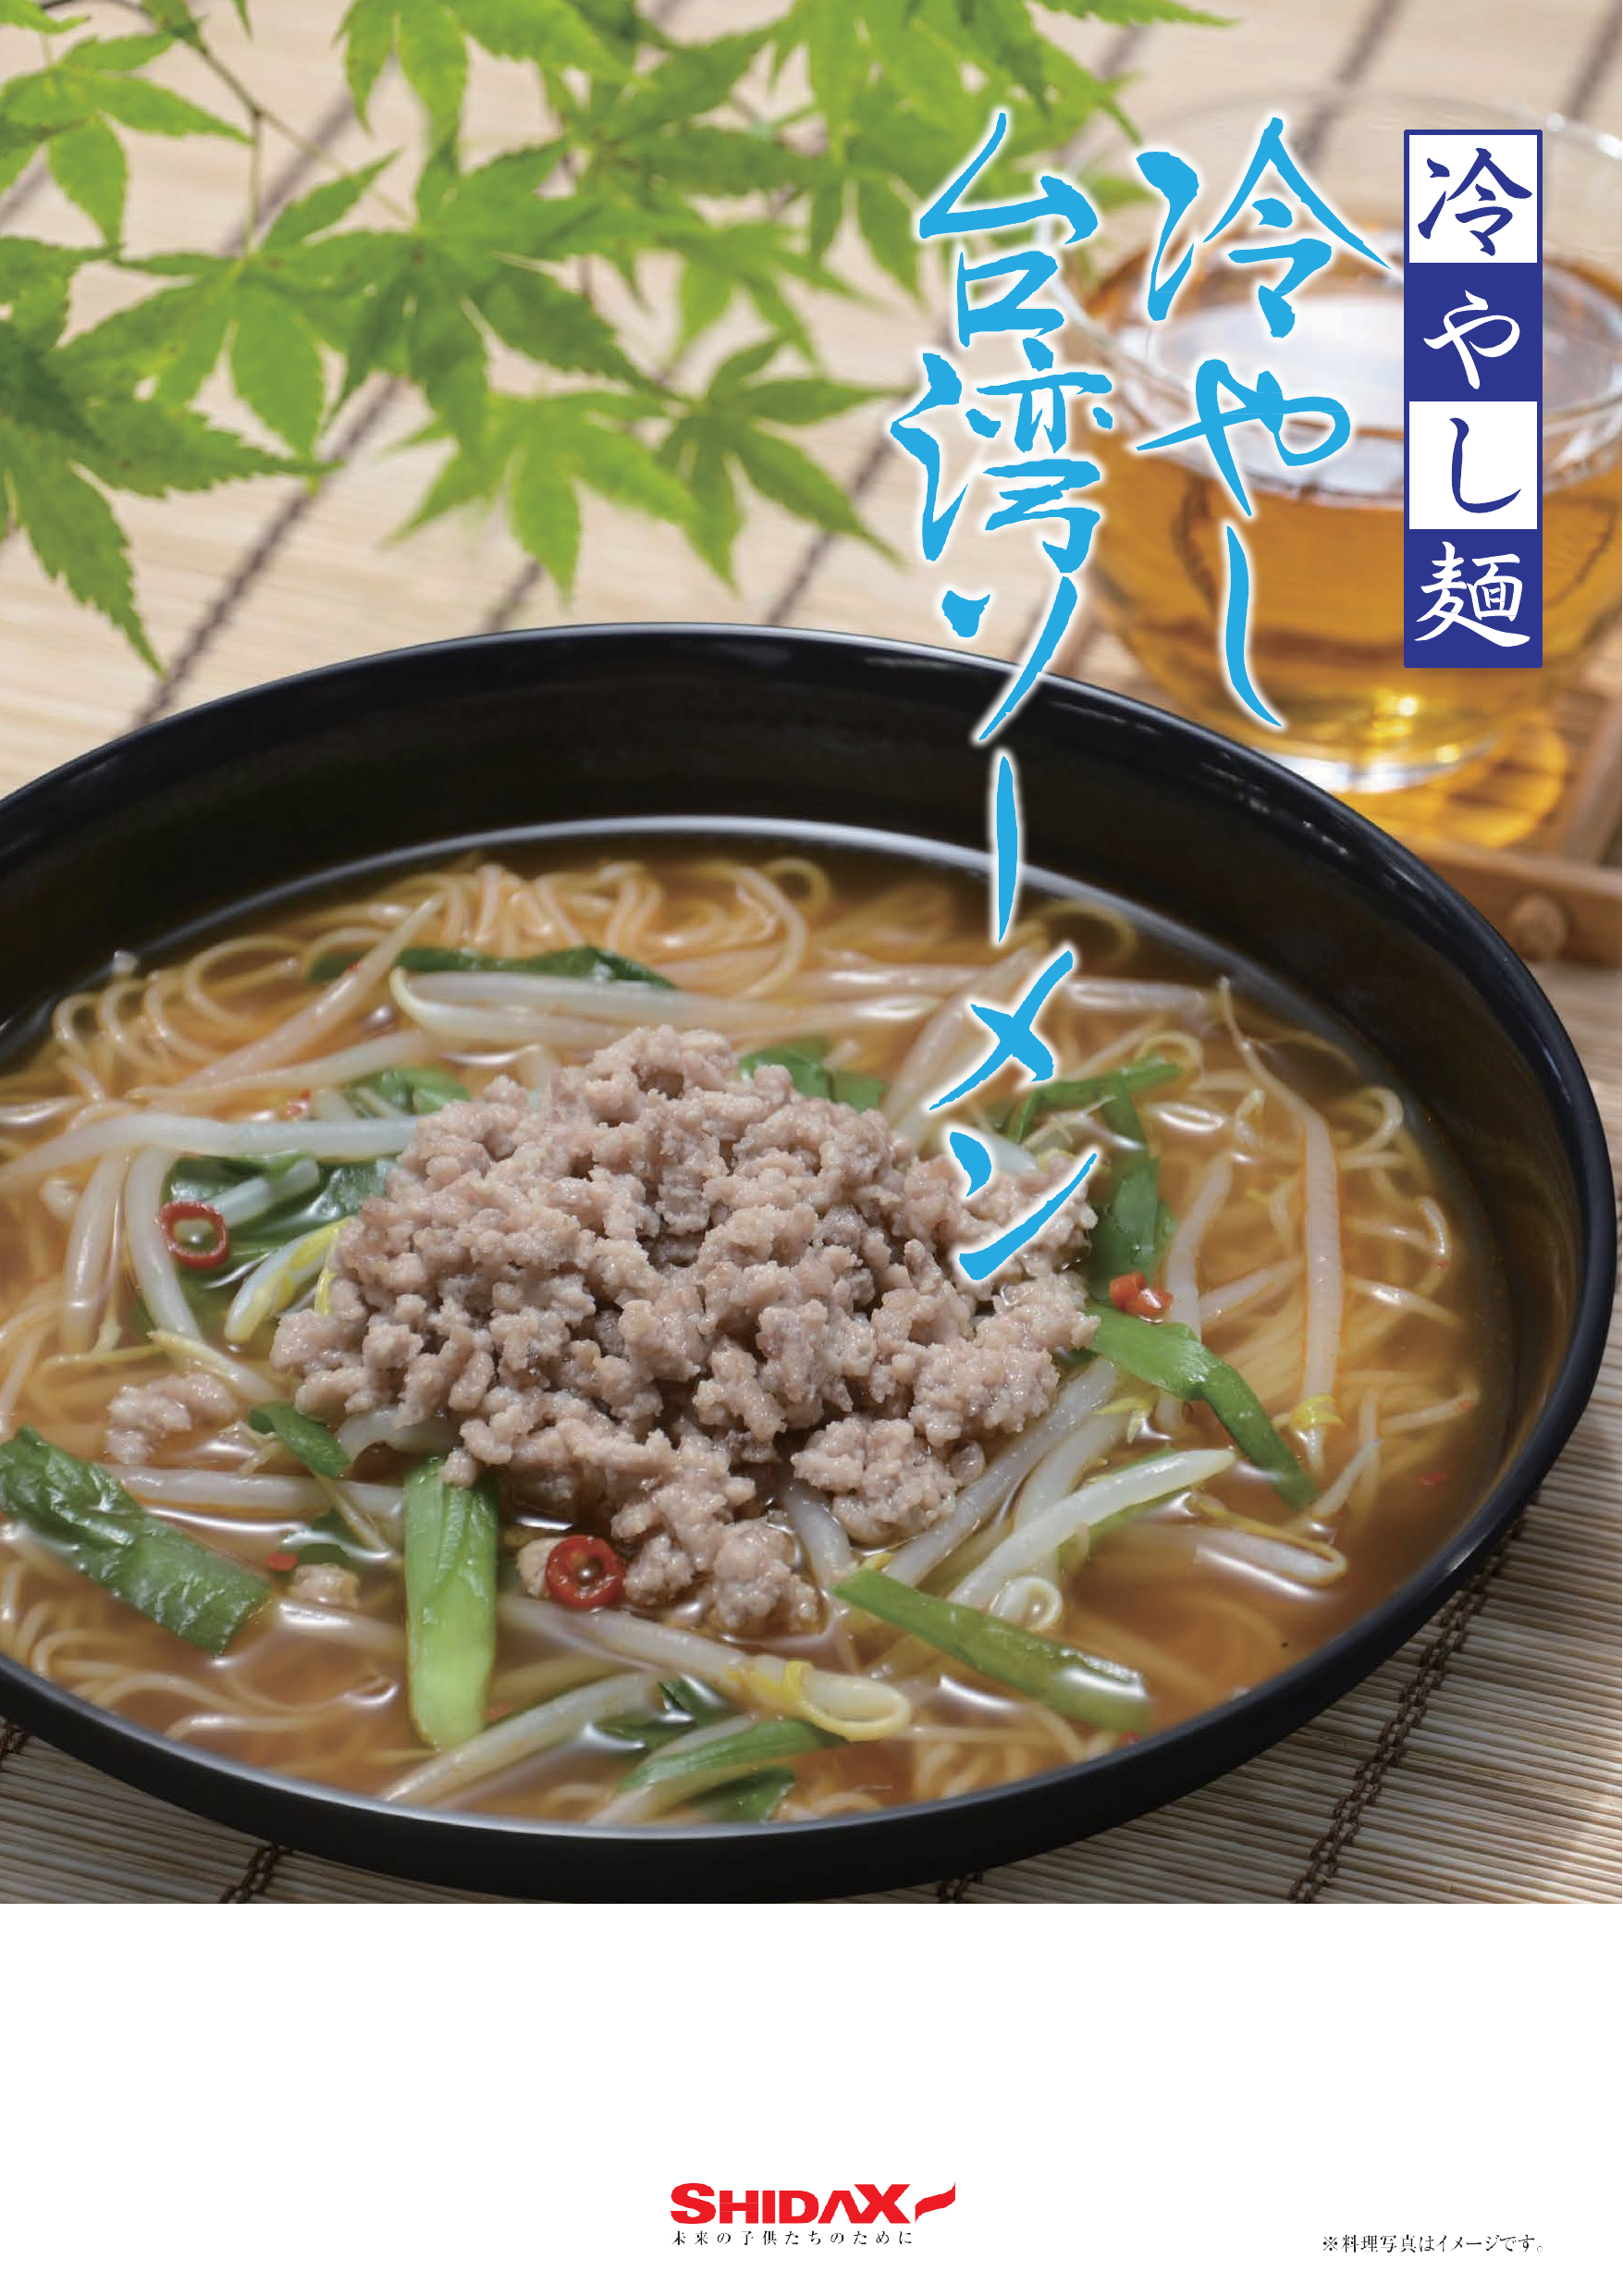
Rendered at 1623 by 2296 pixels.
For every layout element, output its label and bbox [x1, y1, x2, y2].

picture [1322, 2234, 1543, 2253]
text_box [799, 22, 1543, 1357]
picture [670, 2179, 955, 2245]
picture [0, 0, 1623, 1904]
